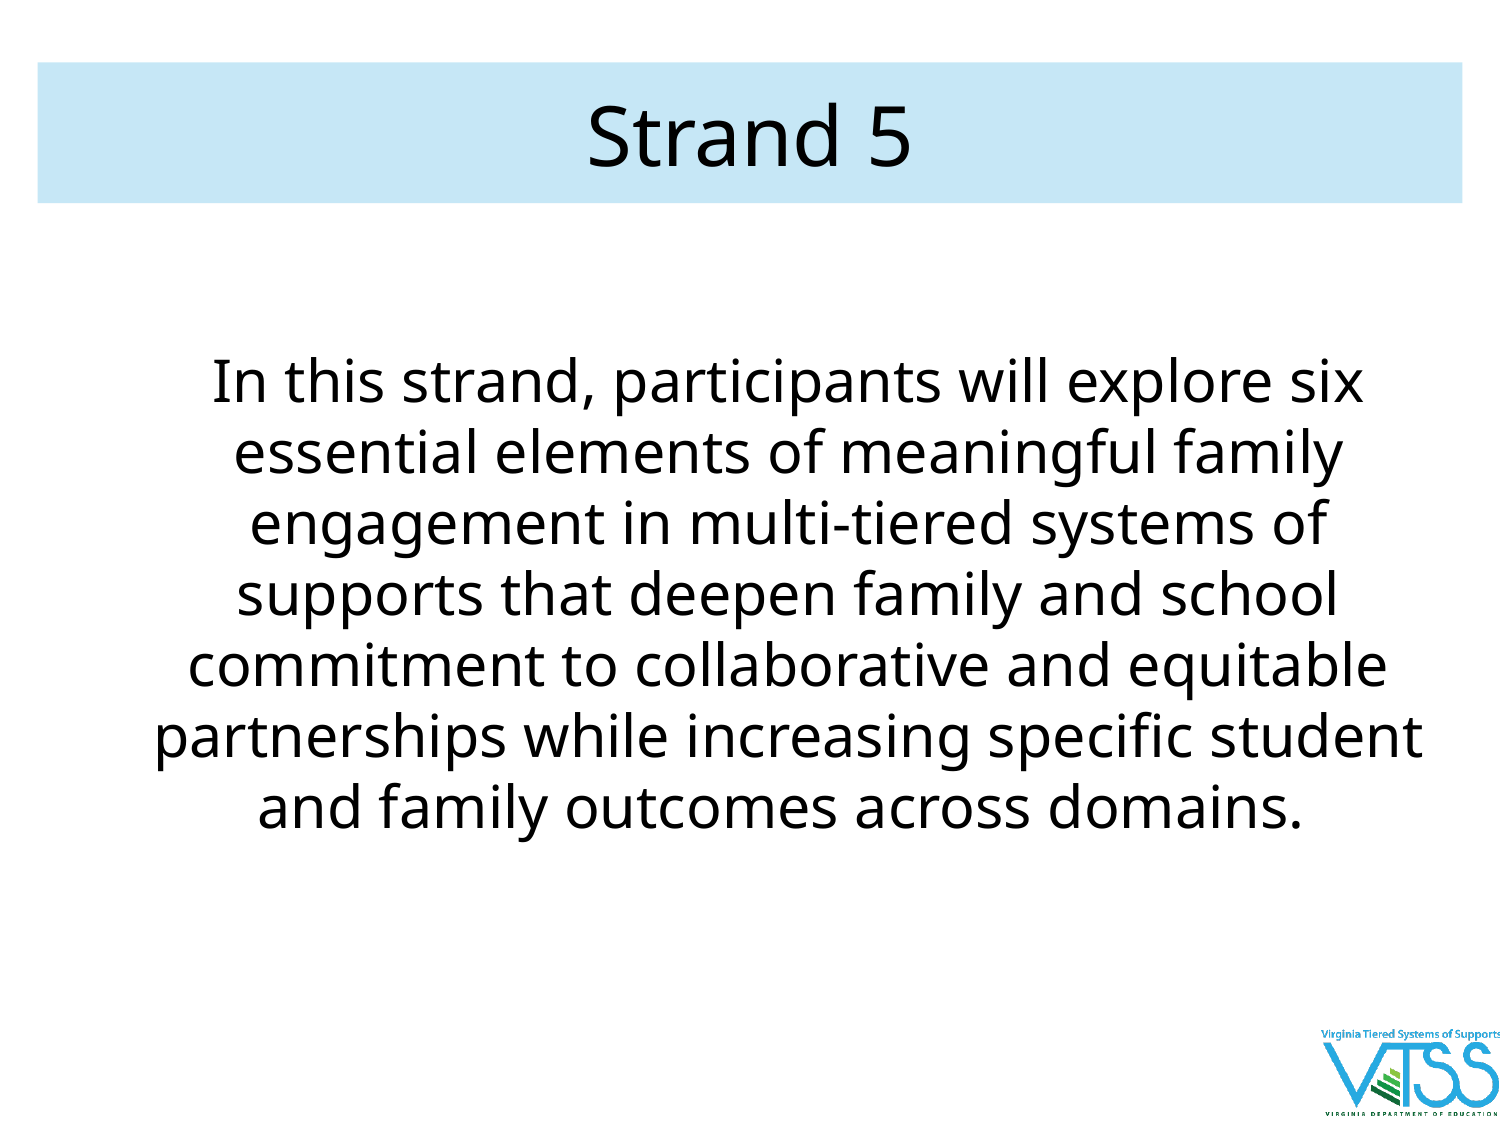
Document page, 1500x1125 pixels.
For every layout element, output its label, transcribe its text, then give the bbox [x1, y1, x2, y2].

list In this strand, participants will explore six essential elements of meaningful family engagement in multi-tiered systems of supports that deepen family and school commitment to collaborative and equitable partnerships while increasing specific student and family outcomes across domains. [62, 337, 1463, 900]
picture [1321, 1029, 1500, 1116]
title Strand 5 [37, 62, 1463, 204]
